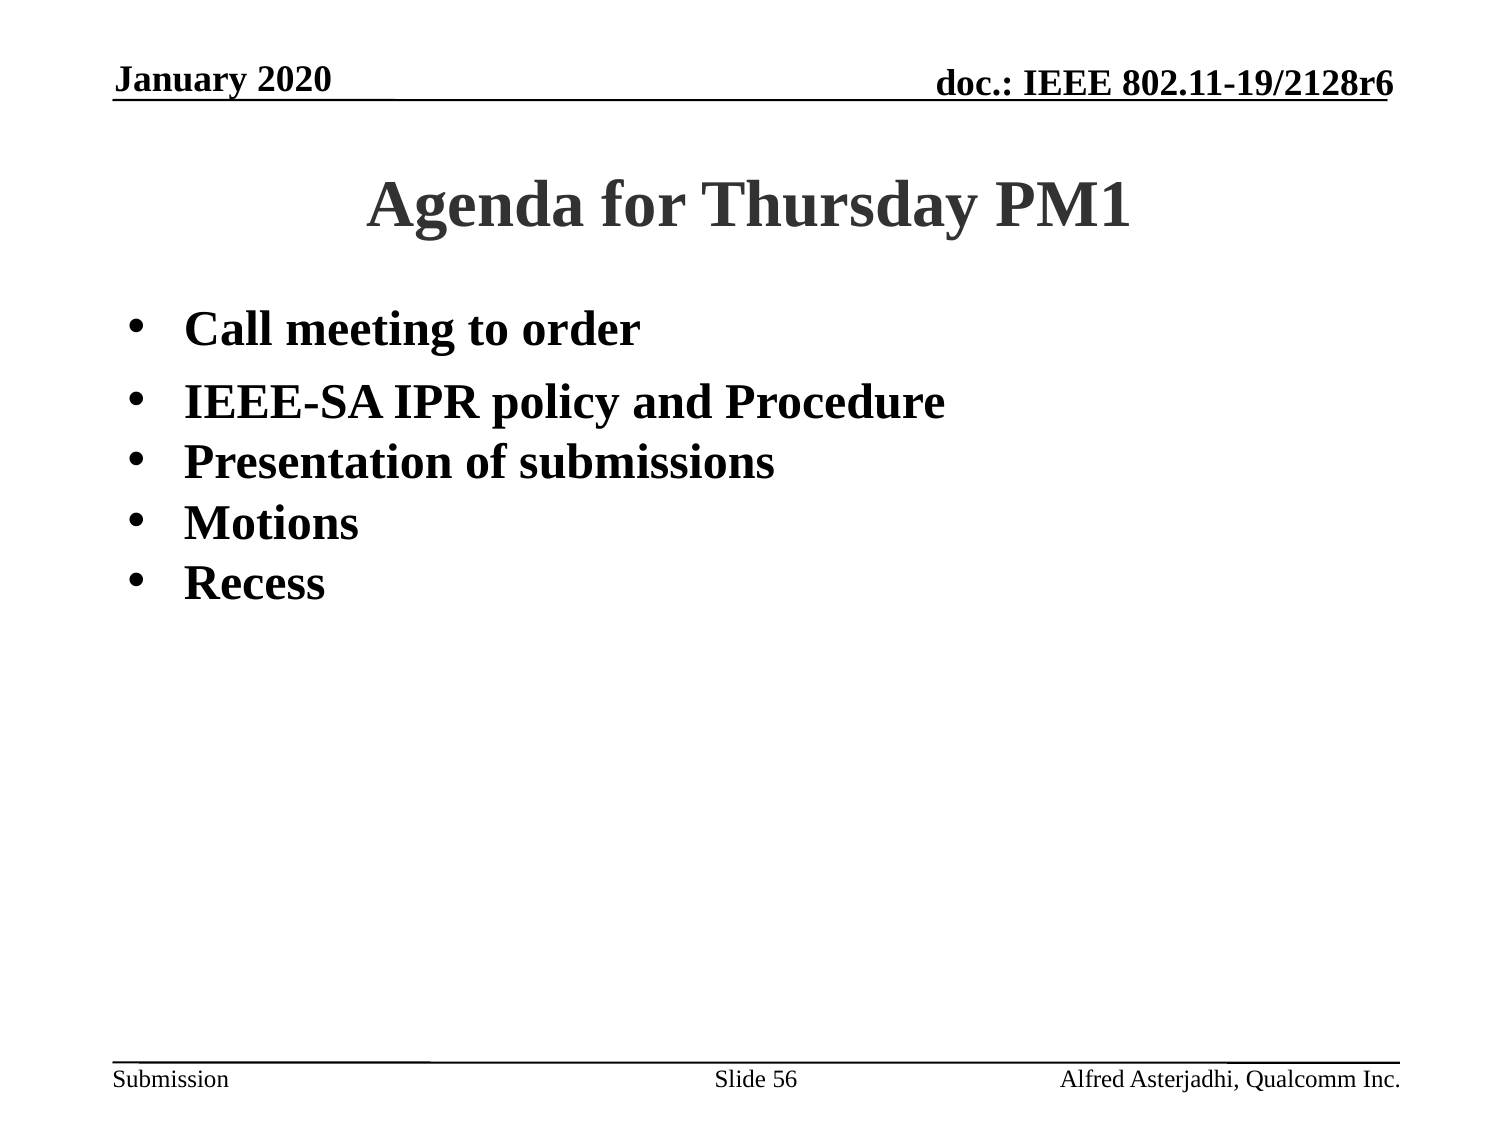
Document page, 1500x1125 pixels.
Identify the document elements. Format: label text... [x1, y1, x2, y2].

slide_number Slide 56 [712, 1061, 800, 1123]
title Agenda for Thursday PM1 [62, 112, 1438, 288]
footer Alfred Asterjadhi, Qualcomm Inc. [878, 1061, 1402, 1093]
list Call meeting to order IEEE-SA IPR policy and Procedure Presentation of submissions Motions Recess [112, 299, 1388, 975]
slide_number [114, 54, 493, 100]
